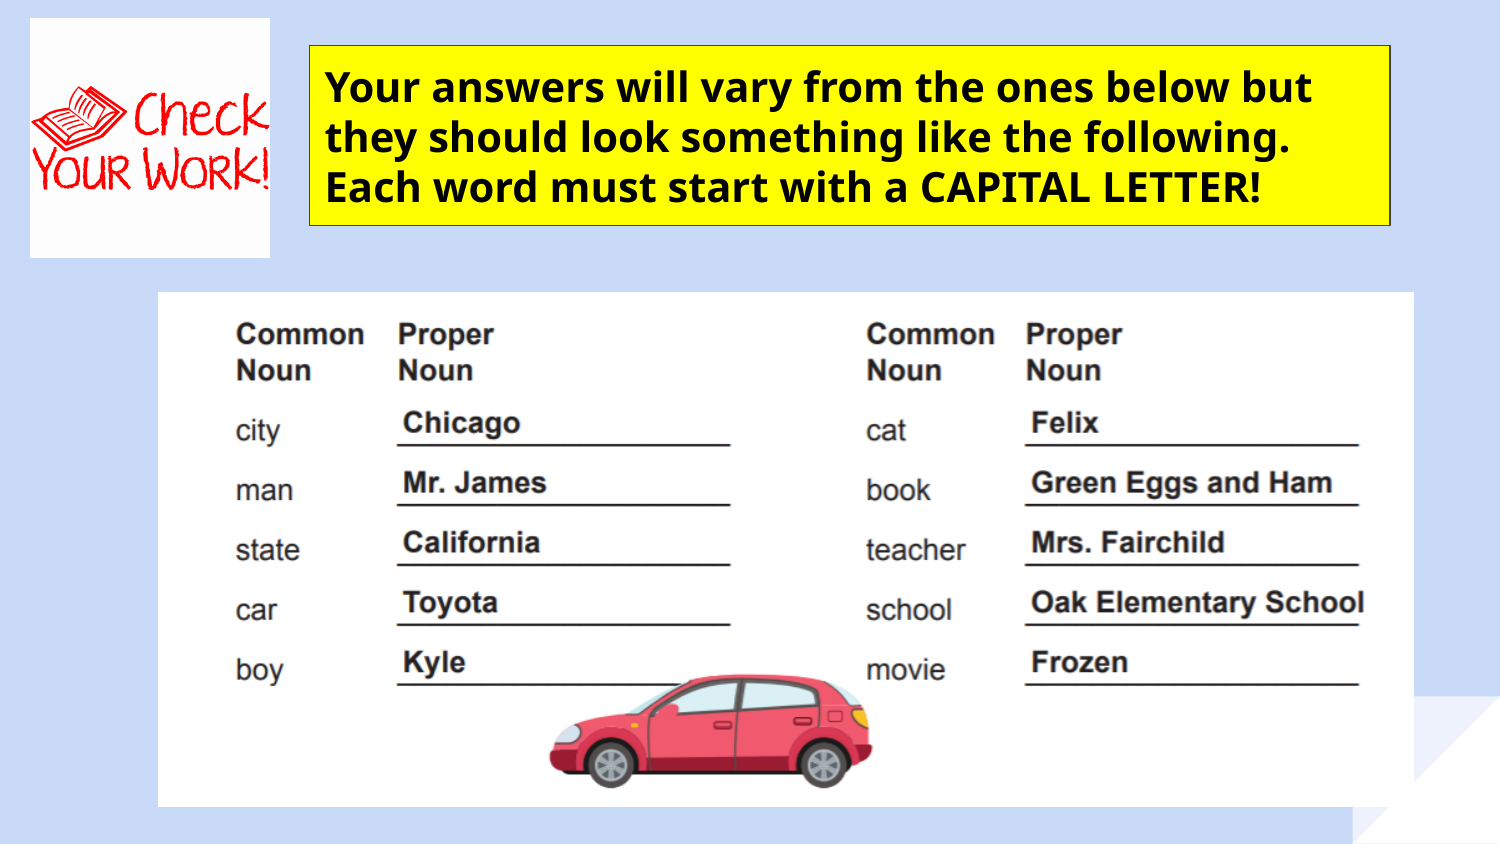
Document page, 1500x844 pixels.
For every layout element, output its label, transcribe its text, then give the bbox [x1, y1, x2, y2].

picture [29, 17, 293, 281]
picture [158, 292, 1414, 807]
text_box Your answers will vary from the ones below but they should look something like the following. Each word must start with a CAPITAL LETTER! [309, 45, 1391, 226]
